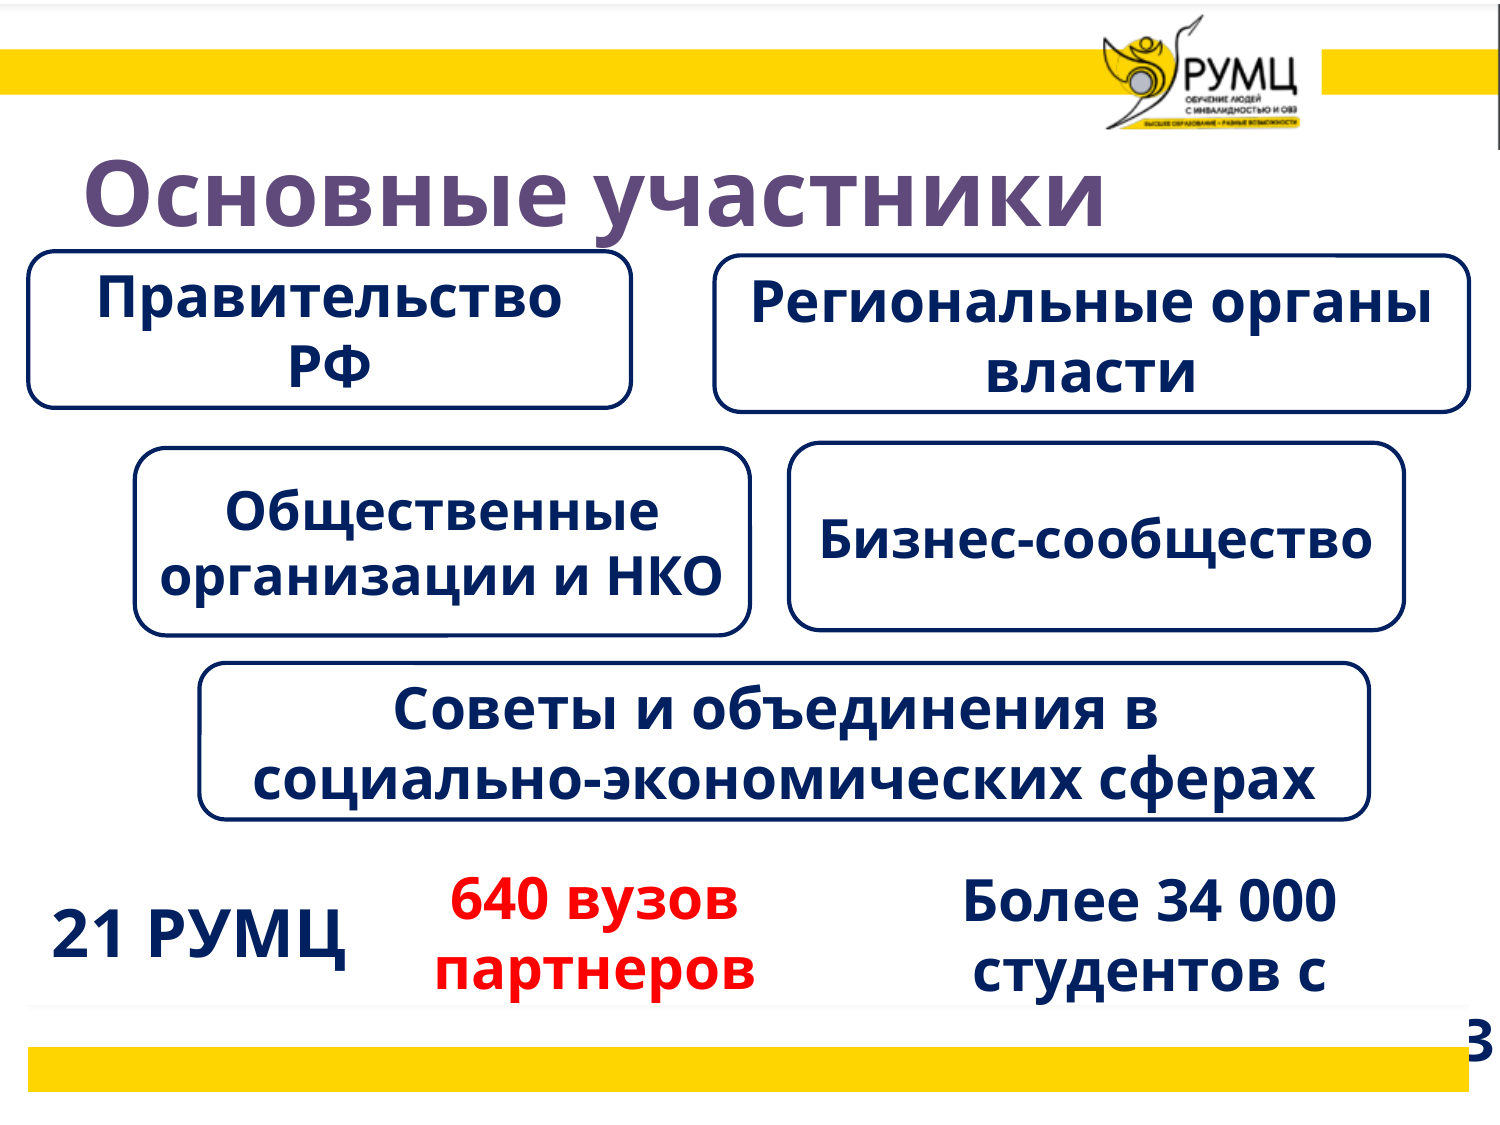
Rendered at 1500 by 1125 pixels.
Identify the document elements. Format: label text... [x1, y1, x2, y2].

picture [0, 4, 1500, 150]
text_box Правительство РФ [28, 251, 631, 408]
text_box 640 вузов партнеров [326, 853, 864, 1005]
text_box Более 34 000 студентов с инвалидностью и ОВЗ [784, 855, 1500, 1081]
text_box Советы и объединения в социально-экономических сферах [199, 662, 1369, 820]
text_box Общественные организации и НКО [134, 447, 750, 636]
title Основные участники [0, 150, 1253, 284]
picture [28, 1005, 1469, 1113]
text_box Региональные органы власти [714, 255, 1469, 412]
text_box Бизнес-сообщество [788, 442, 1405, 631]
text_box 21 РУМЦ [0, 883, 326, 979]
